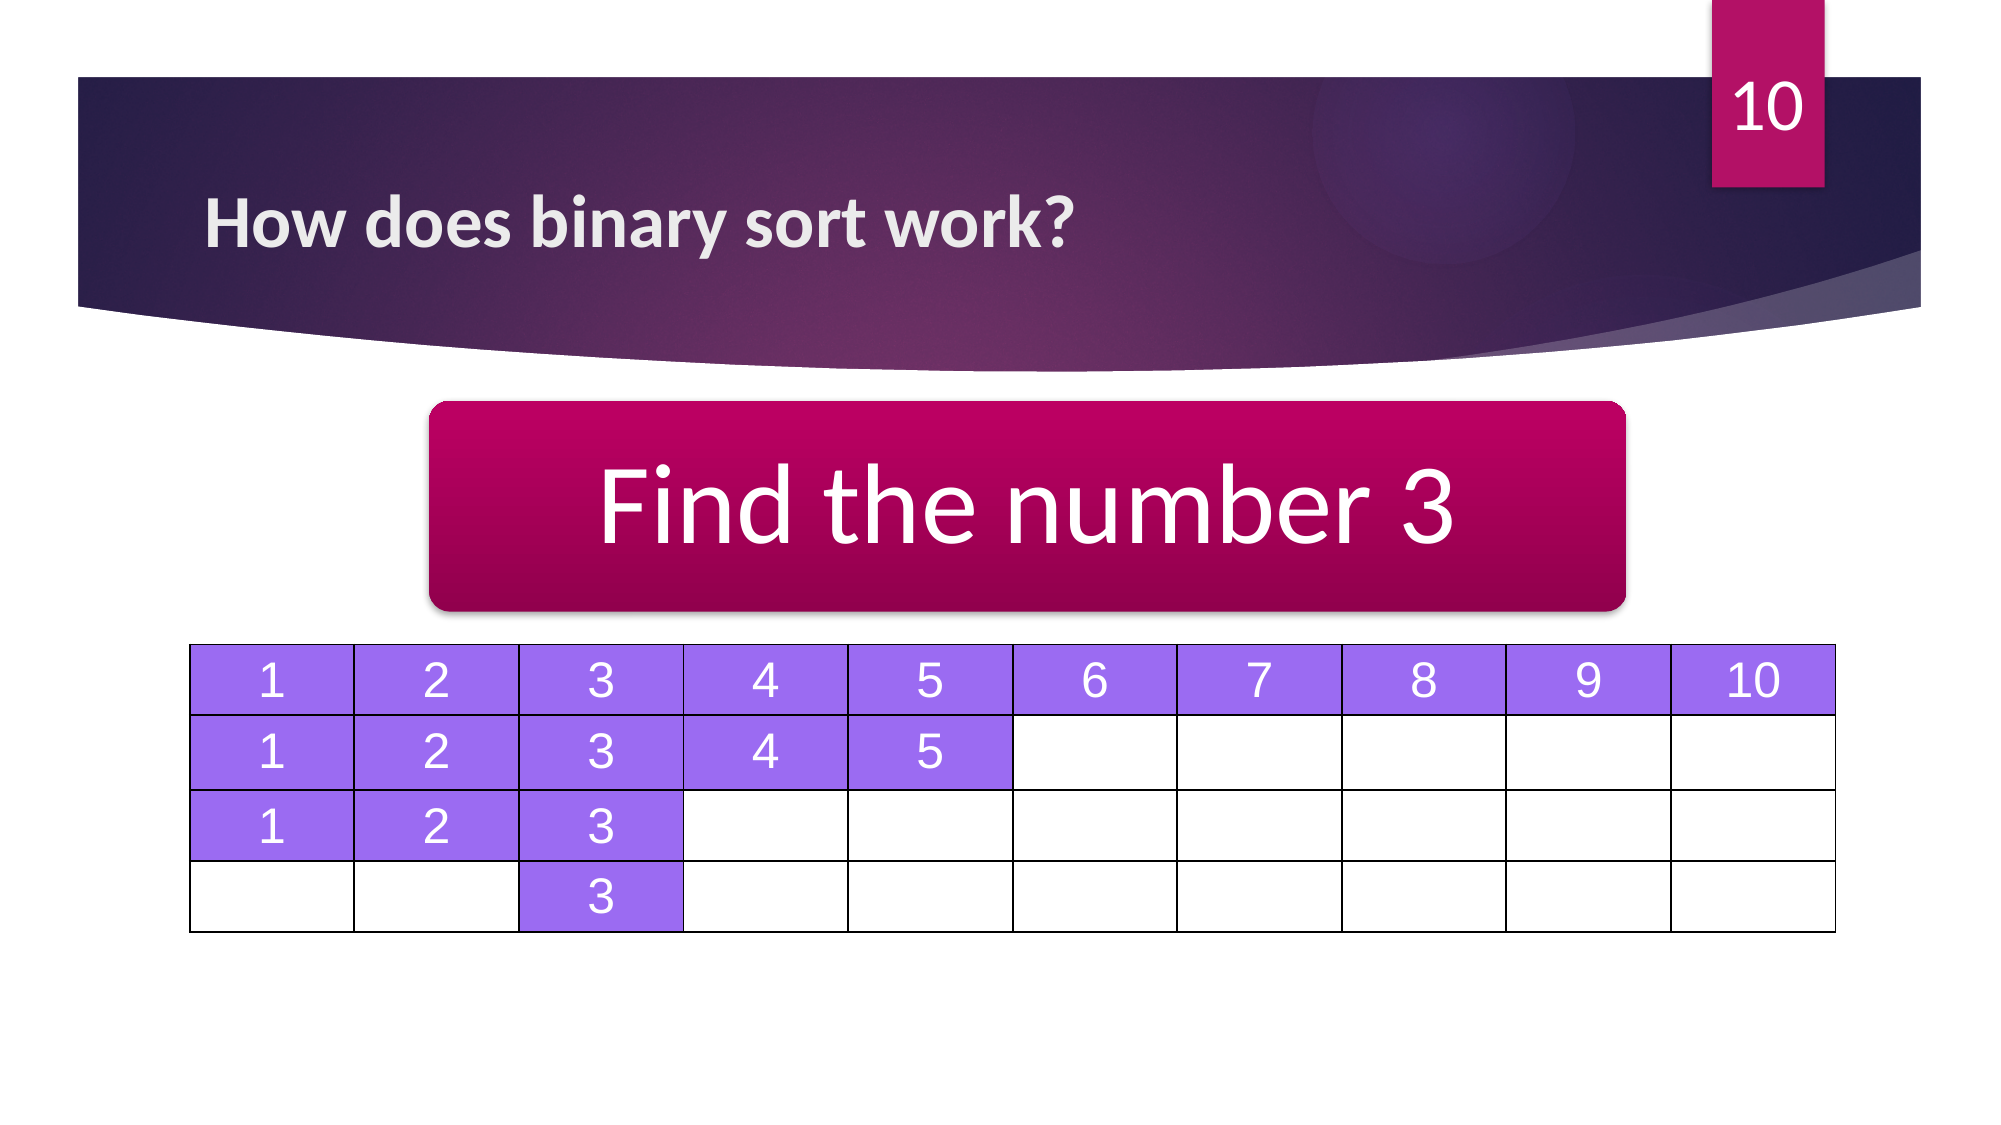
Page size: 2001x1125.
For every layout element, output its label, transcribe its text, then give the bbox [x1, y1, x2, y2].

table_cell [1672, 862, 1835, 931]
table_cell 1 [191, 791, 353, 860]
table_cell [1507, 791, 1670, 860]
table_cell [191, 862, 353, 931]
table_cell 5 [849, 716, 1012, 789]
table_header 5 [849, 645, 1012, 714]
table_cell [1178, 862, 1341, 931]
table_header 2 [355, 645, 518, 714]
table_cell [1672, 791, 1835, 860]
table_cell [1014, 716, 1176, 789]
table_header 9 [1507, 645, 1670, 714]
table_cell [1343, 791, 1505, 860]
table_cell [1178, 791, 1341, 860]
table_cell 3 [520, 862, 683, 931]
table_cell [1343, 716, 1505, 789]
table_cell 2 [355, 791, 518, 860]
table_header 6 [1014, 645, 1176, 714]
table_cell [1178, 716, 1341, 789]
slide_number 10 [1698, 48, 1836, 175]
table_cell 3 [520, 791, 683, 860]
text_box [428, 400, 1627, 612]
table_cell [1014, 791, 1176, 860]
table_header 3 [520, 645, 683, 714]
table_header 7 [1178, 645, 1341, 714]
table_cell [1672, 716, 1835, 789]
table_cell 3 [520, 716, 683, 789]
table_cell [355, 862, 518, 931]
table_header 8 [1343, 645, 1505, 714]
table_cell [1343, 862, 1505, 931]
table_cell [1014, 862, 1176, 931]
table_cell [684, 791, 847, 860]
table_header 10 [1672, 645, 1835, 714]
table_cell [684, 862, 847, 931]
table_cell 2 [355, 716, 518, 789]
table_cell 1 [191, 716, 353, 789]
table_cell [1507, 716, 1670, 789]
table_cell [1507, 862, 1670, 931]
title How does binary sort work? [189, 159, 1627, 276]
table_cell [849, 862, 1012, 931]
table_header 4 [684, 645, 847, 714]
table_header 1 [191, 645, 353, 714]
table_cell [849, 791, 1012, 860]
table_cell 4 [684, 716, 847, 789]
